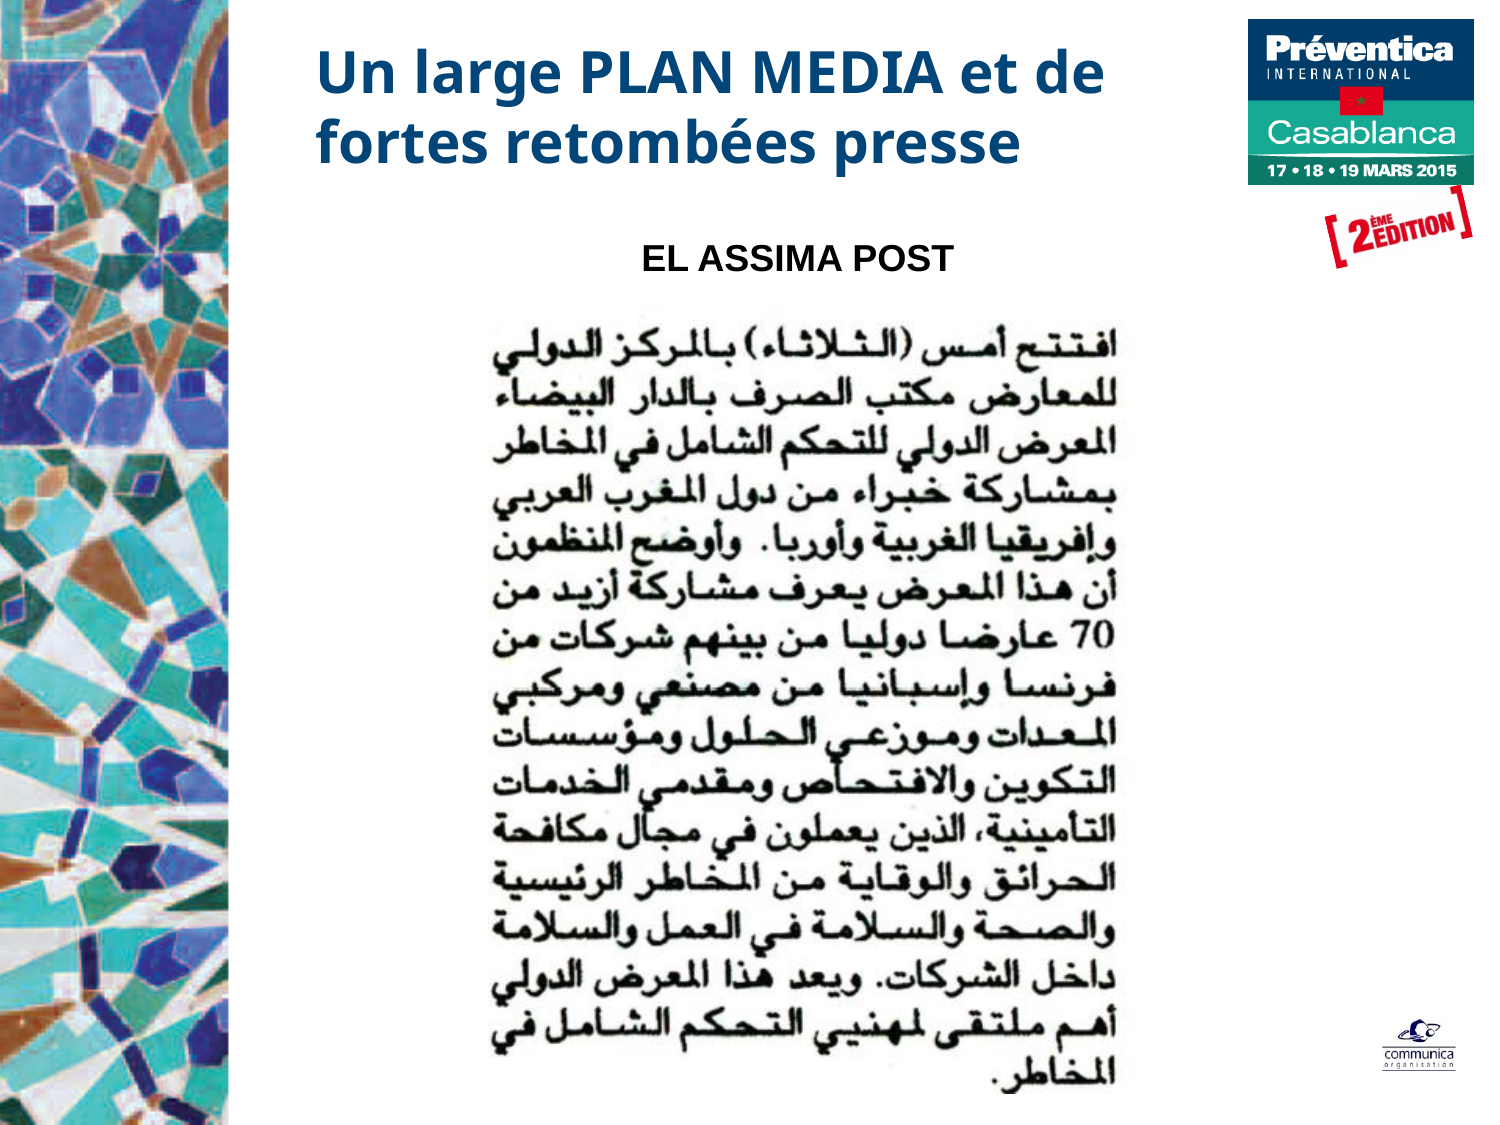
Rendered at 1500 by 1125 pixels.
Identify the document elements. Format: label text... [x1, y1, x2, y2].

text_box Un large PLAN MEDIA et de fortes retombées presse [301, 27, 1243, 183]
text_box EL ASSIMA POST [479, 226, 1117, 257]
picture [1381, 1019, 1456, 1071]
picture [1248, 18, 1474, 268]
picture [479, 257, 1152, 1095]
picture [0, 0, 231, 1125]
